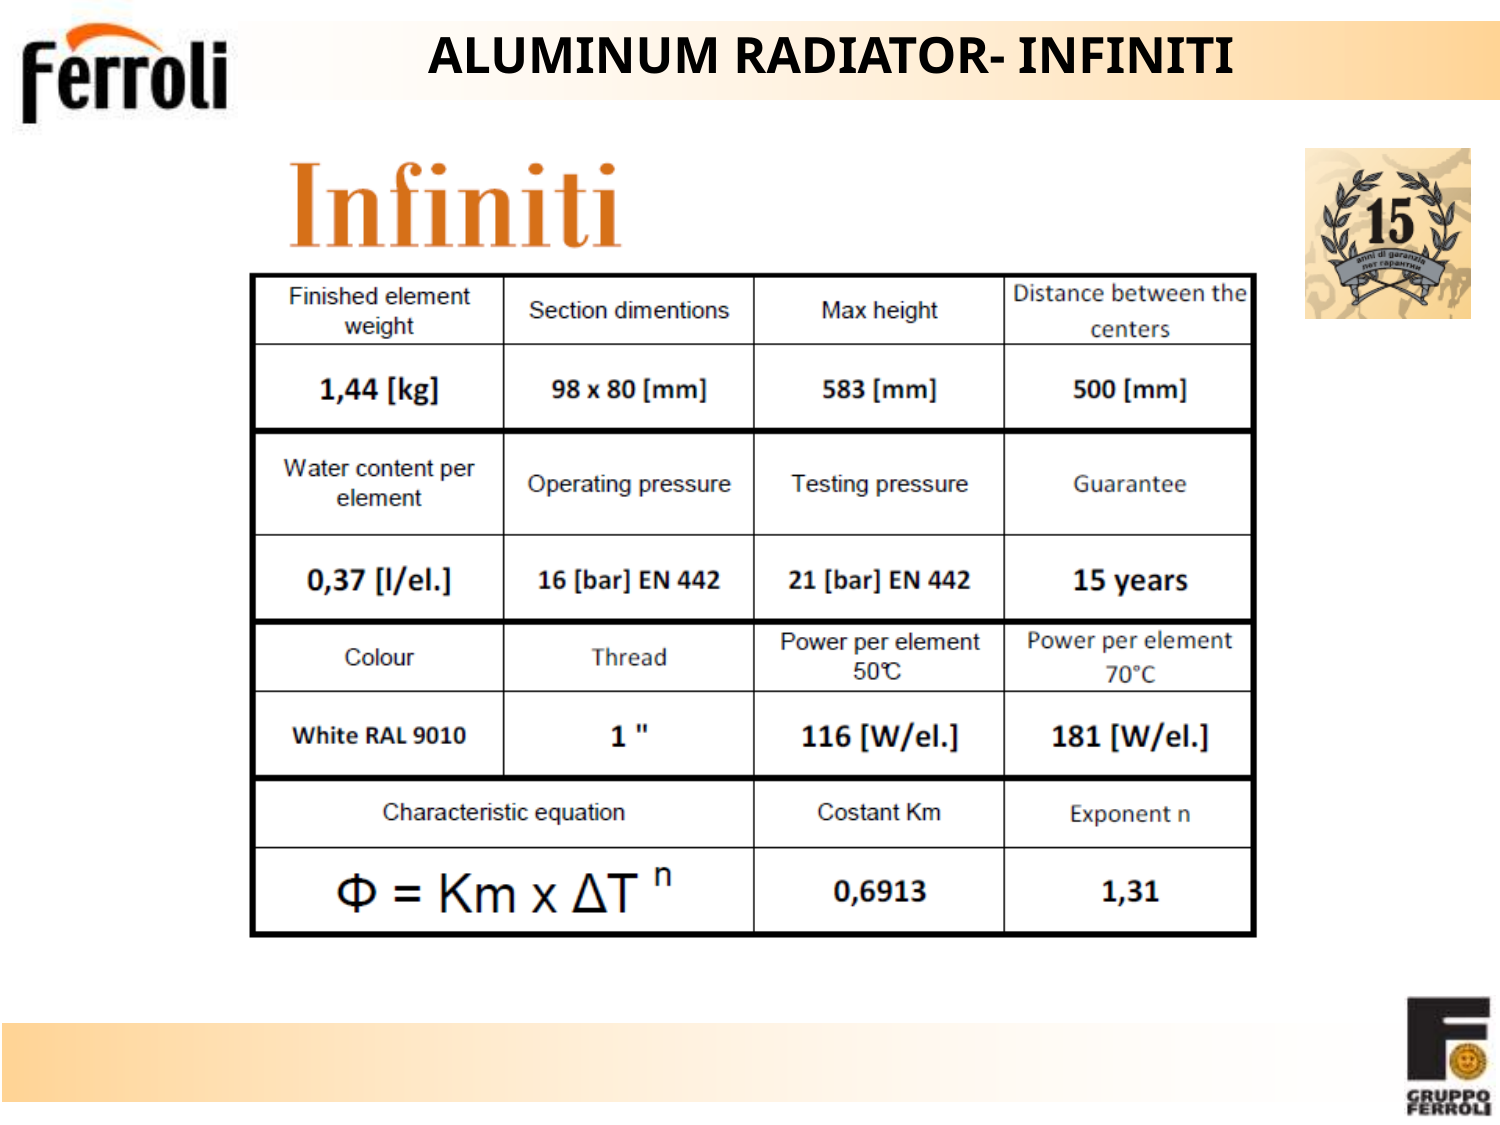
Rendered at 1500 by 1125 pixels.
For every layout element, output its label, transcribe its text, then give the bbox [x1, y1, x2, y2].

picture [12, 0, 238, 158]
text_box ALUMINUM RADIATOR- INFINITI [348, 16, 1491, 92]
picture [241, 266, 1268, 955]
picture [265, 148, 640, 264]
picture [1304, 148, 1471, 319]
picture [1404, 995, 1496, 1120]
